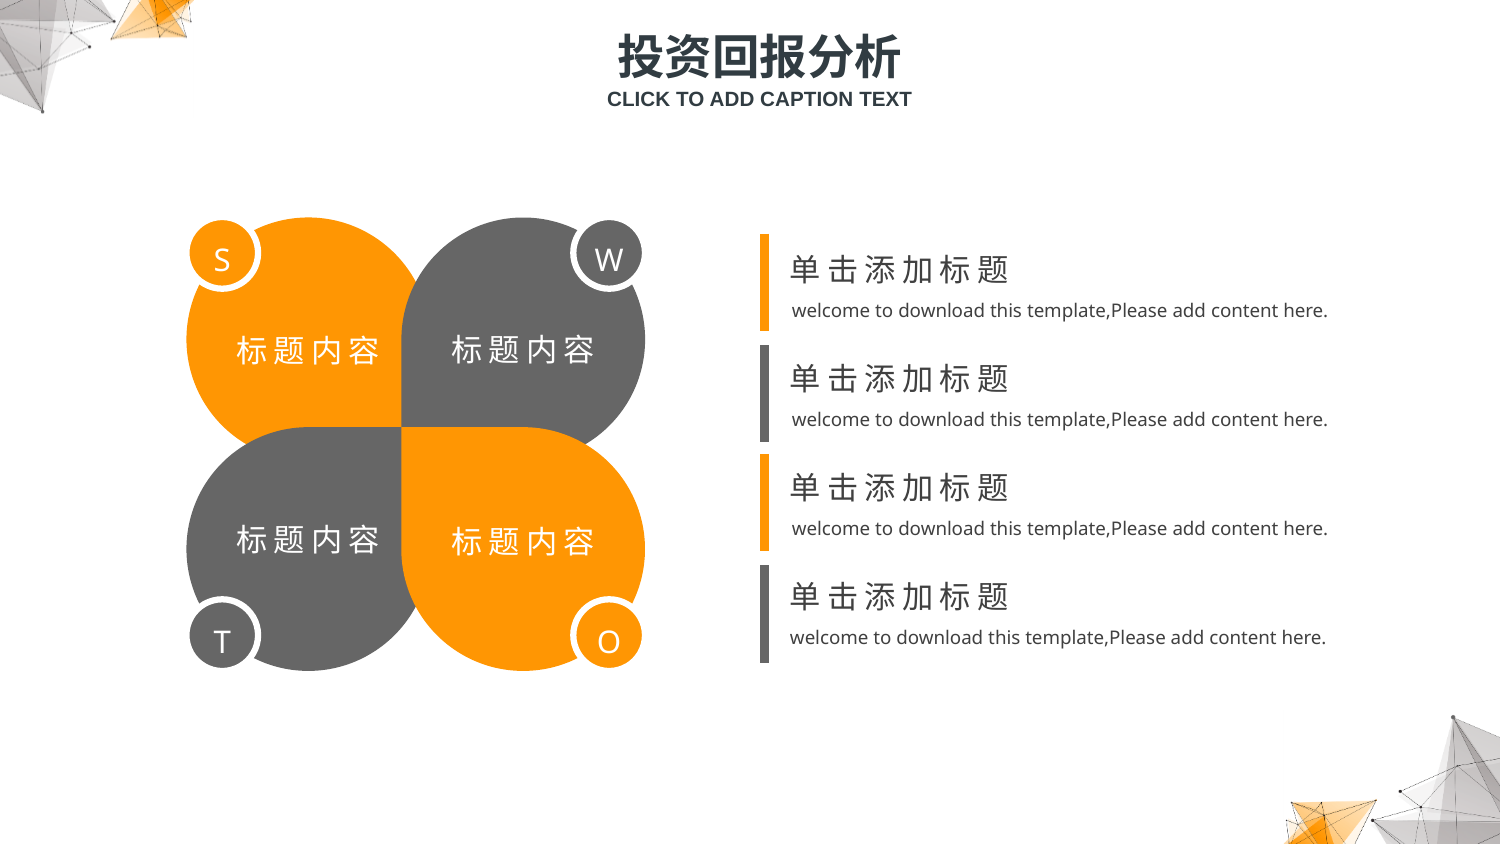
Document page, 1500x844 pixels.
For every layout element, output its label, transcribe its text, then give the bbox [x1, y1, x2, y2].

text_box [186, 427, 401, 671]
text_box CLICK TO ADD CAPTION TEXT [596, 85, 924, 111]
text_box 投资回报分析 [596, 26, 924, 84]
picture [1283, 710, 1500, 844]
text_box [764, 233, 1372, 690]
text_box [186, 216, 401, 427]
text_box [401, 216, 646, 427]
picture [0, 0, 194, 118]
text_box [401, 427, 646, 671]
